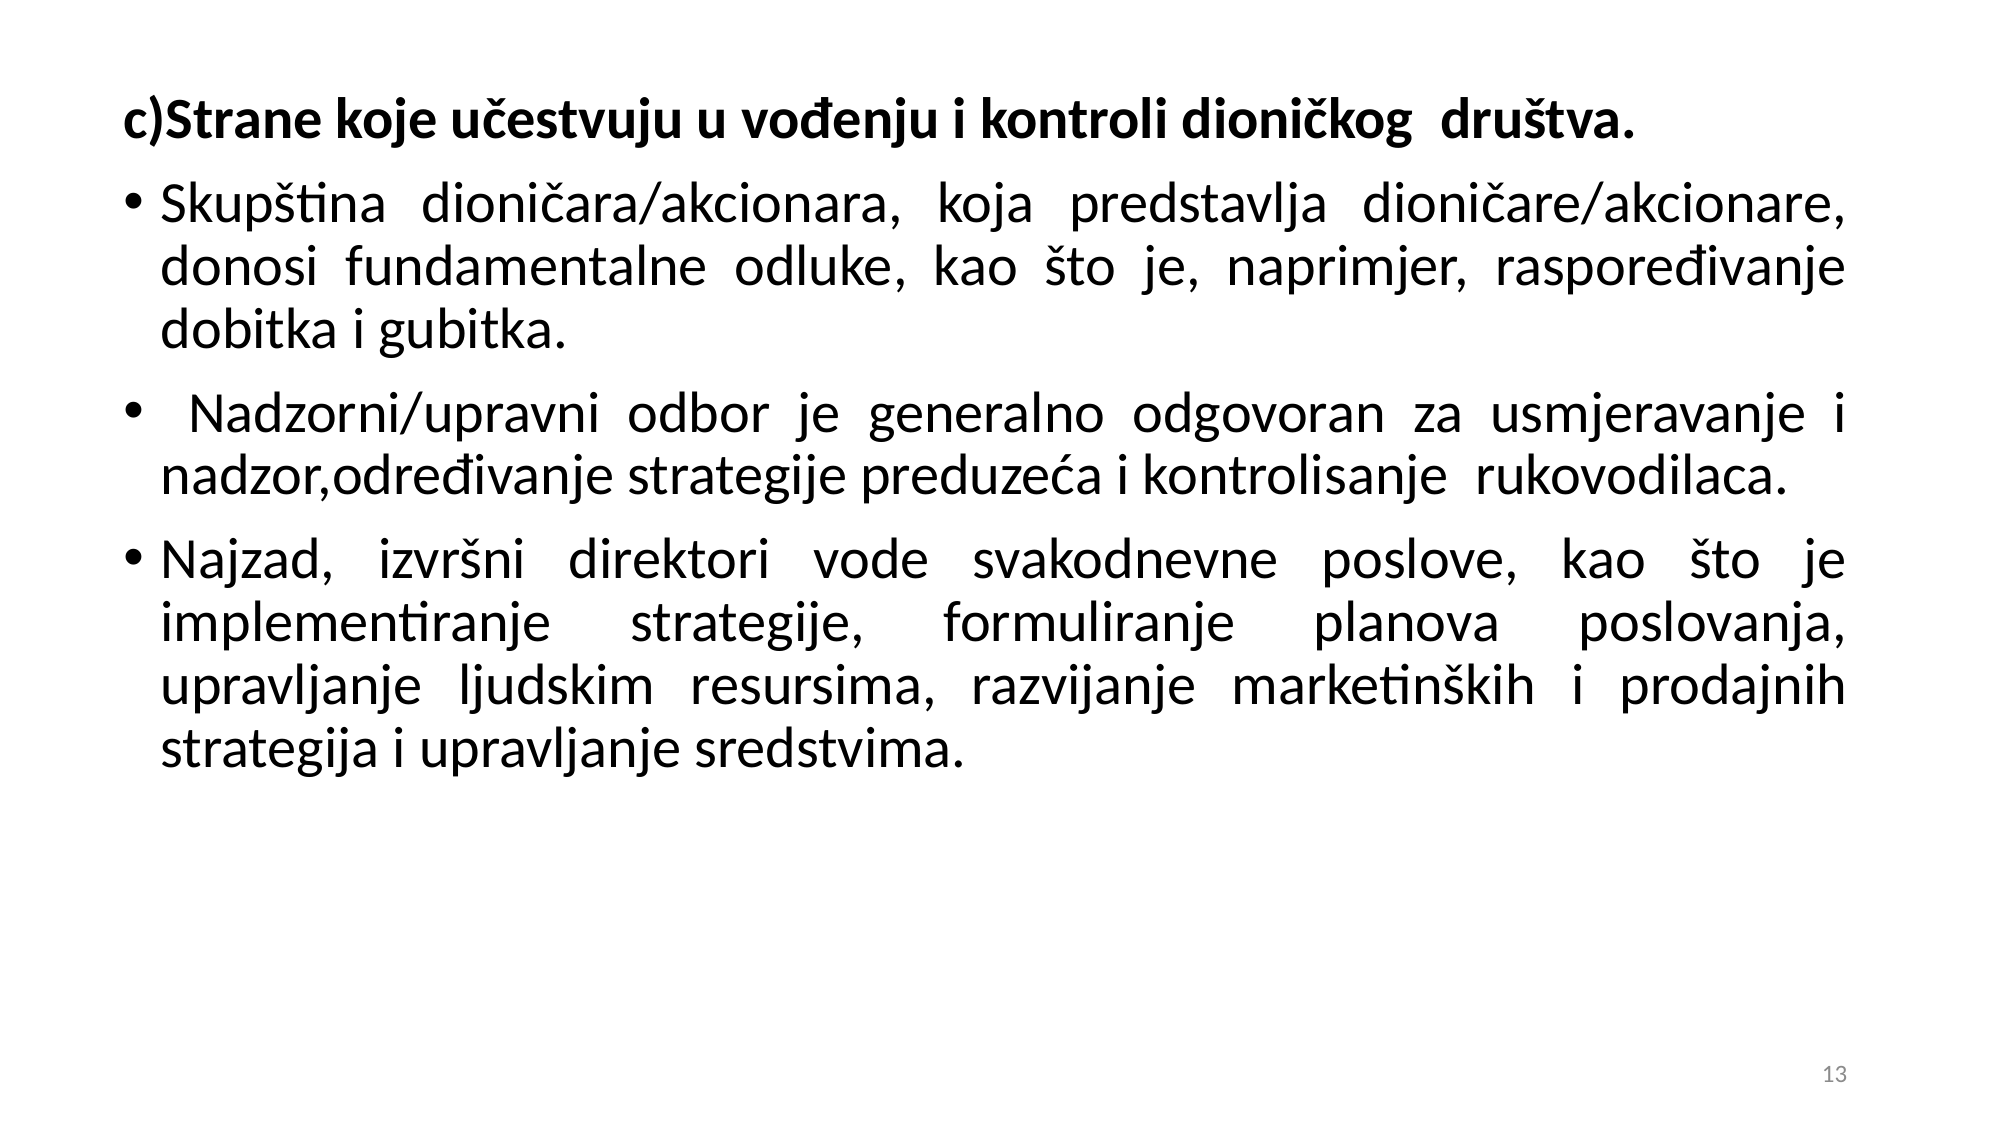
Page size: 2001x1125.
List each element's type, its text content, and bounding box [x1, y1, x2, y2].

list c)Strane koje učestvuju u vođenju i kontroli dioničkog društva. Skupština dioničara/akcionara, koja predstavlja dioničare/akcionare, donosi fundamentalne odluke, kao što je, naprimjer, raspoređivanje dobitka i gubitka. Nadzorni/upravni odbor je generalno odgovoran za usmjeravanje i nadzor,određivanje strategije preduzeća i kontrolisanje rukovodilaca. Najzad, izvršni direktori vode svakodnevne poslove, kao što je implementiranje strategije, formuliranje planova poslovanja, upravljanje ljudskim resursima, razvijanje marketinških i prodajnih strategija i upravljanje sredstvima. [108, 81, 1863, 1014]
slide_number 13 [1412, 1042, 1863, 1103]
